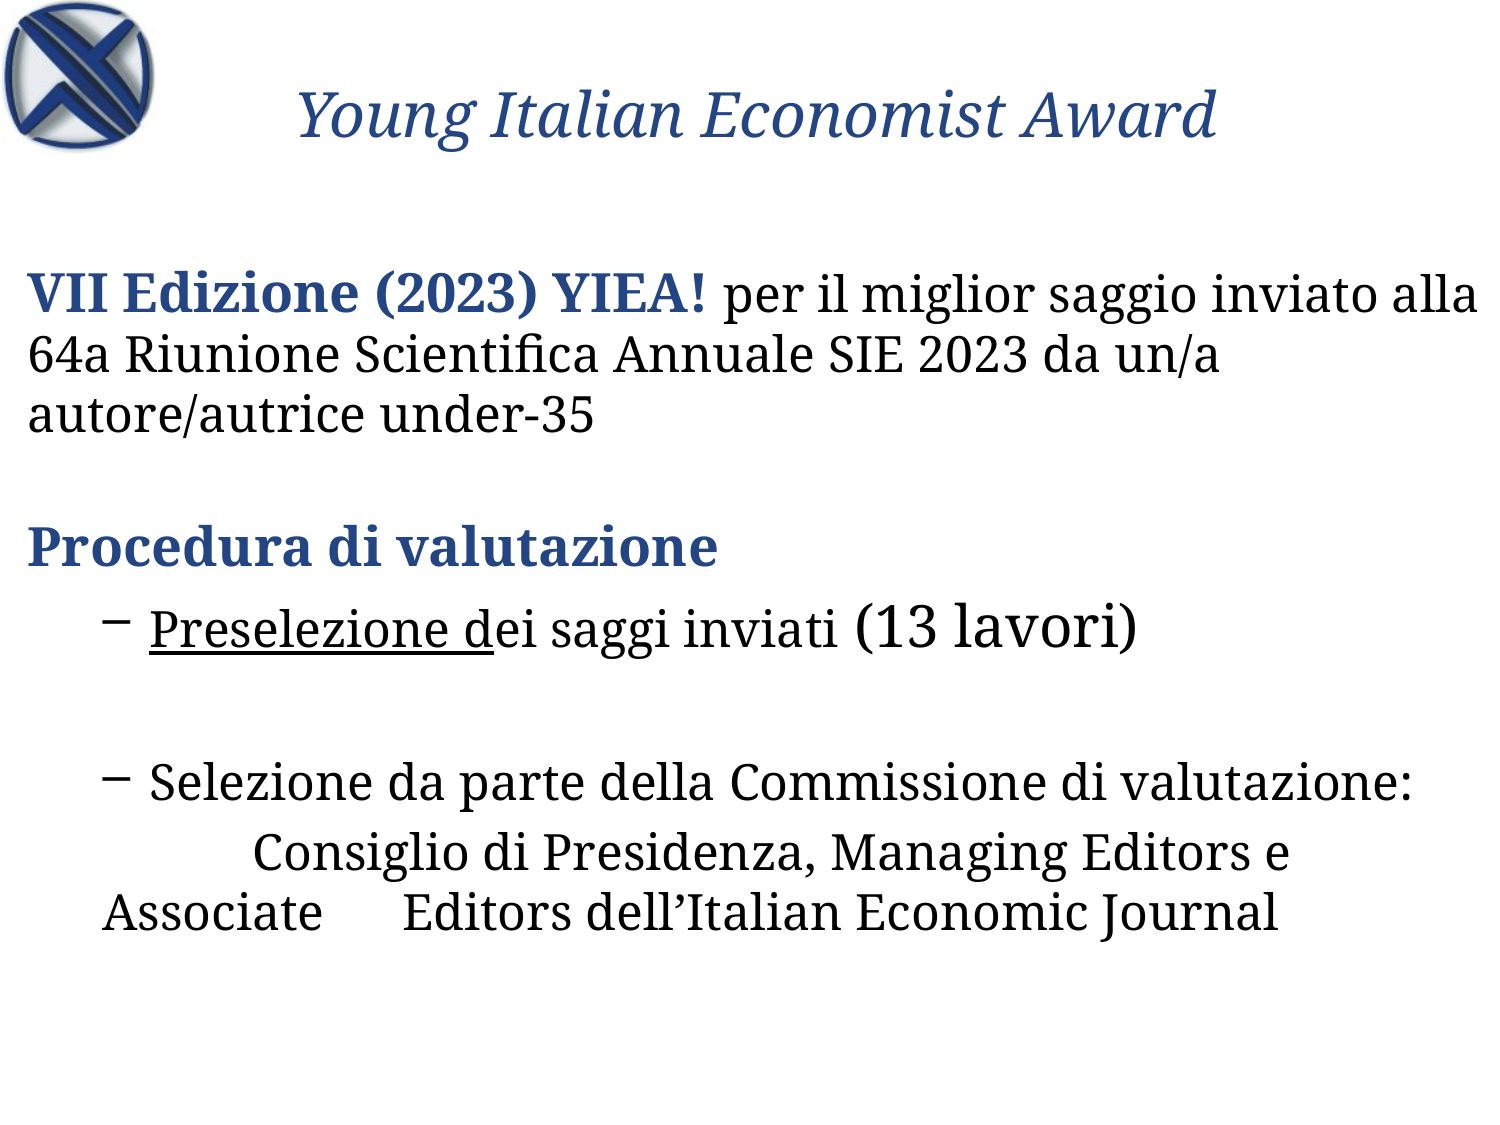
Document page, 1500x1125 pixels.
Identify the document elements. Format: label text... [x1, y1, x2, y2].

picture [2, 0, 156, 154]
list VII Edizione (2023) YIEA! per il miglior saggio inviato alla 64a Riunione Scientifica Annuale SIE 2023 da un/a autore/autrice under-35 Procedura di valutazione Preselezione dei saggi inviati (13 lavori) Selezione da parte della Commissione di valutazione: Consiglio di Presidenza, Managing Editors e Associate Editors dell’Italian Economic Journal [12, 250, 1500, 1100]
title Young Italian Economist Award [37, 24, 1475, 200]
